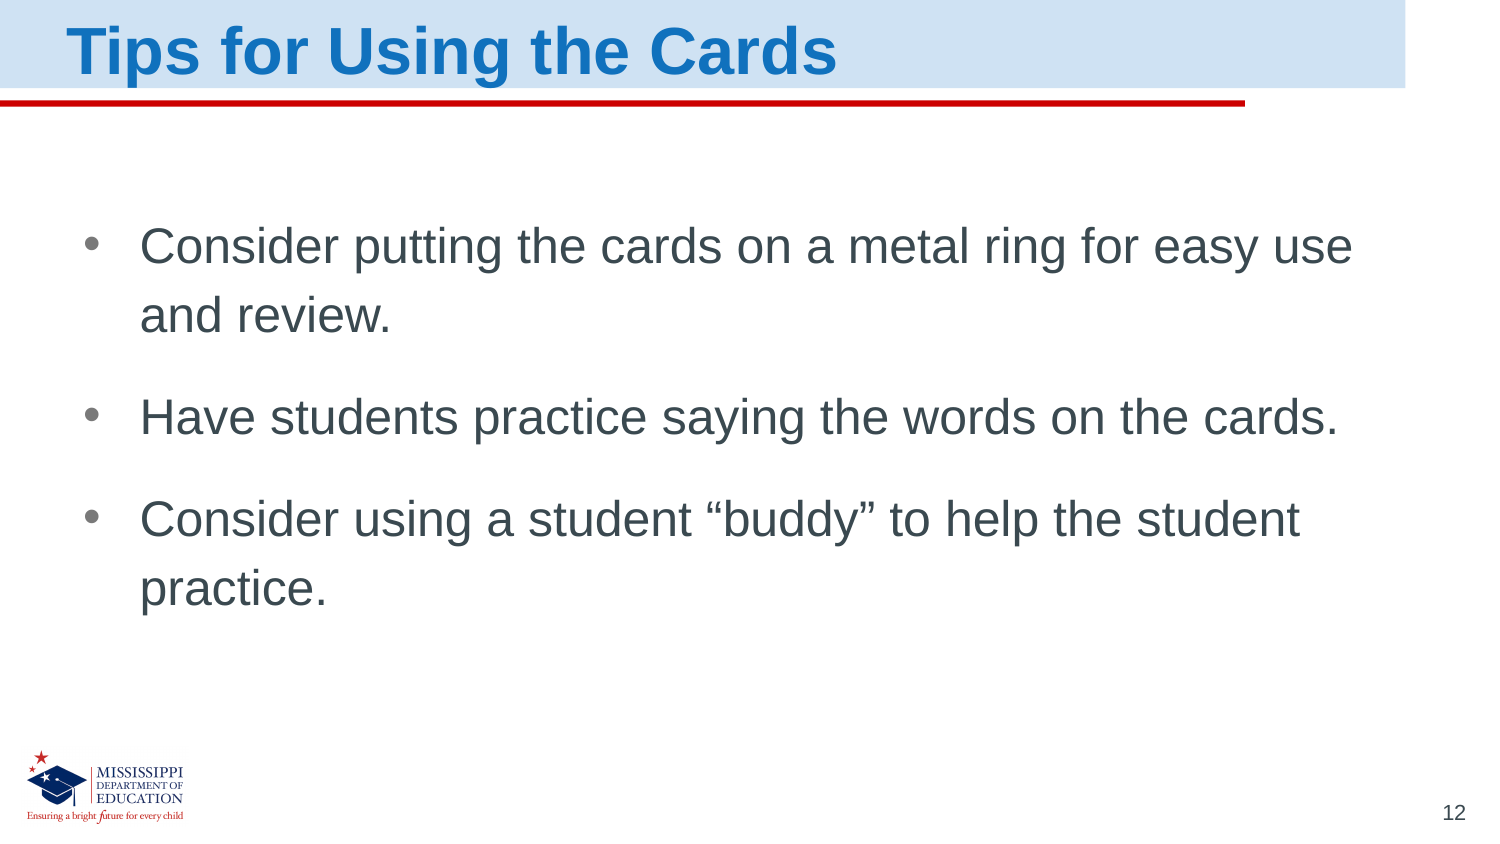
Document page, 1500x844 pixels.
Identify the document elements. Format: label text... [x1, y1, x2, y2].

list Tips for Using the Cards [51, 5, 1406, 80]
slide_number 12 [1391, 801, 1482, 841]
picture [21, 746, 189, 827]
list Consider putting the cards on a metal ring for easy use and review. Have students practice saying the words on the cards. Consider using a student “buddy” to help the student practice. [68, 189, 1429, 717]
